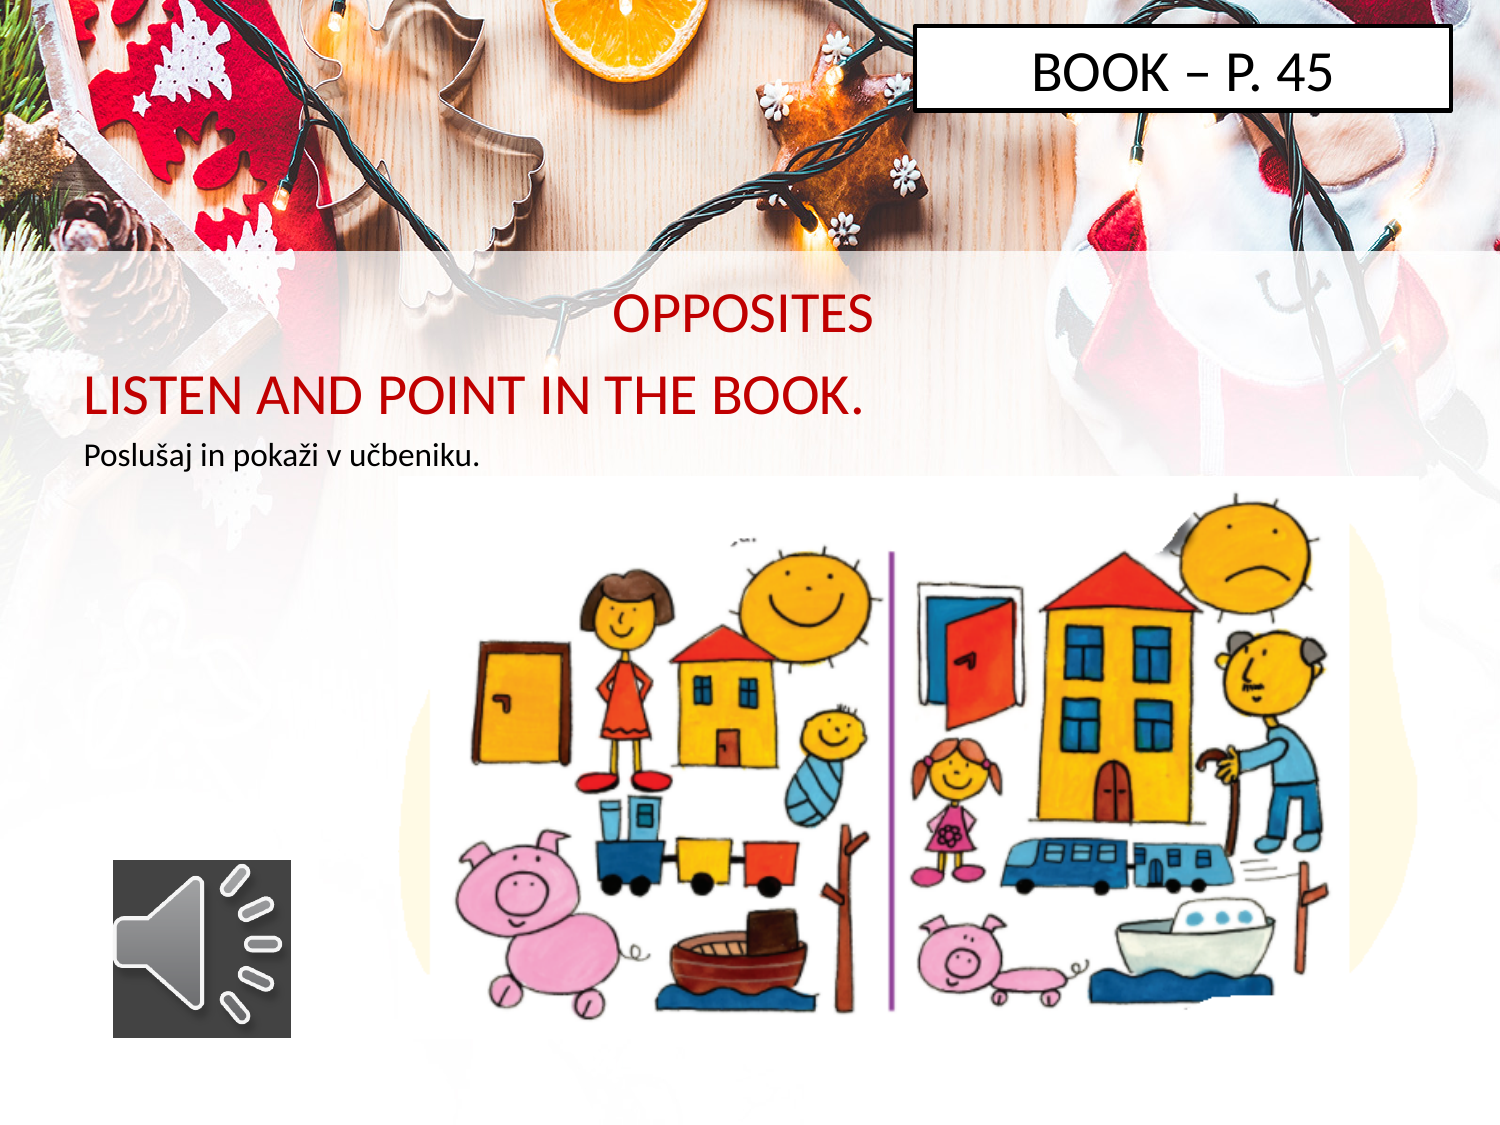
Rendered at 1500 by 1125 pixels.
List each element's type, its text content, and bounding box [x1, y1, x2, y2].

text_box OPPOSITES LISTEN AND POINT IN THE BOOK. Poslušaj in pokaži v učbeniku. [68, 267, 1419, 1100]
text_box BOOK – P. 45 [913, 24, 1453, 113]
picture [0, 0, 1500, 1125]
